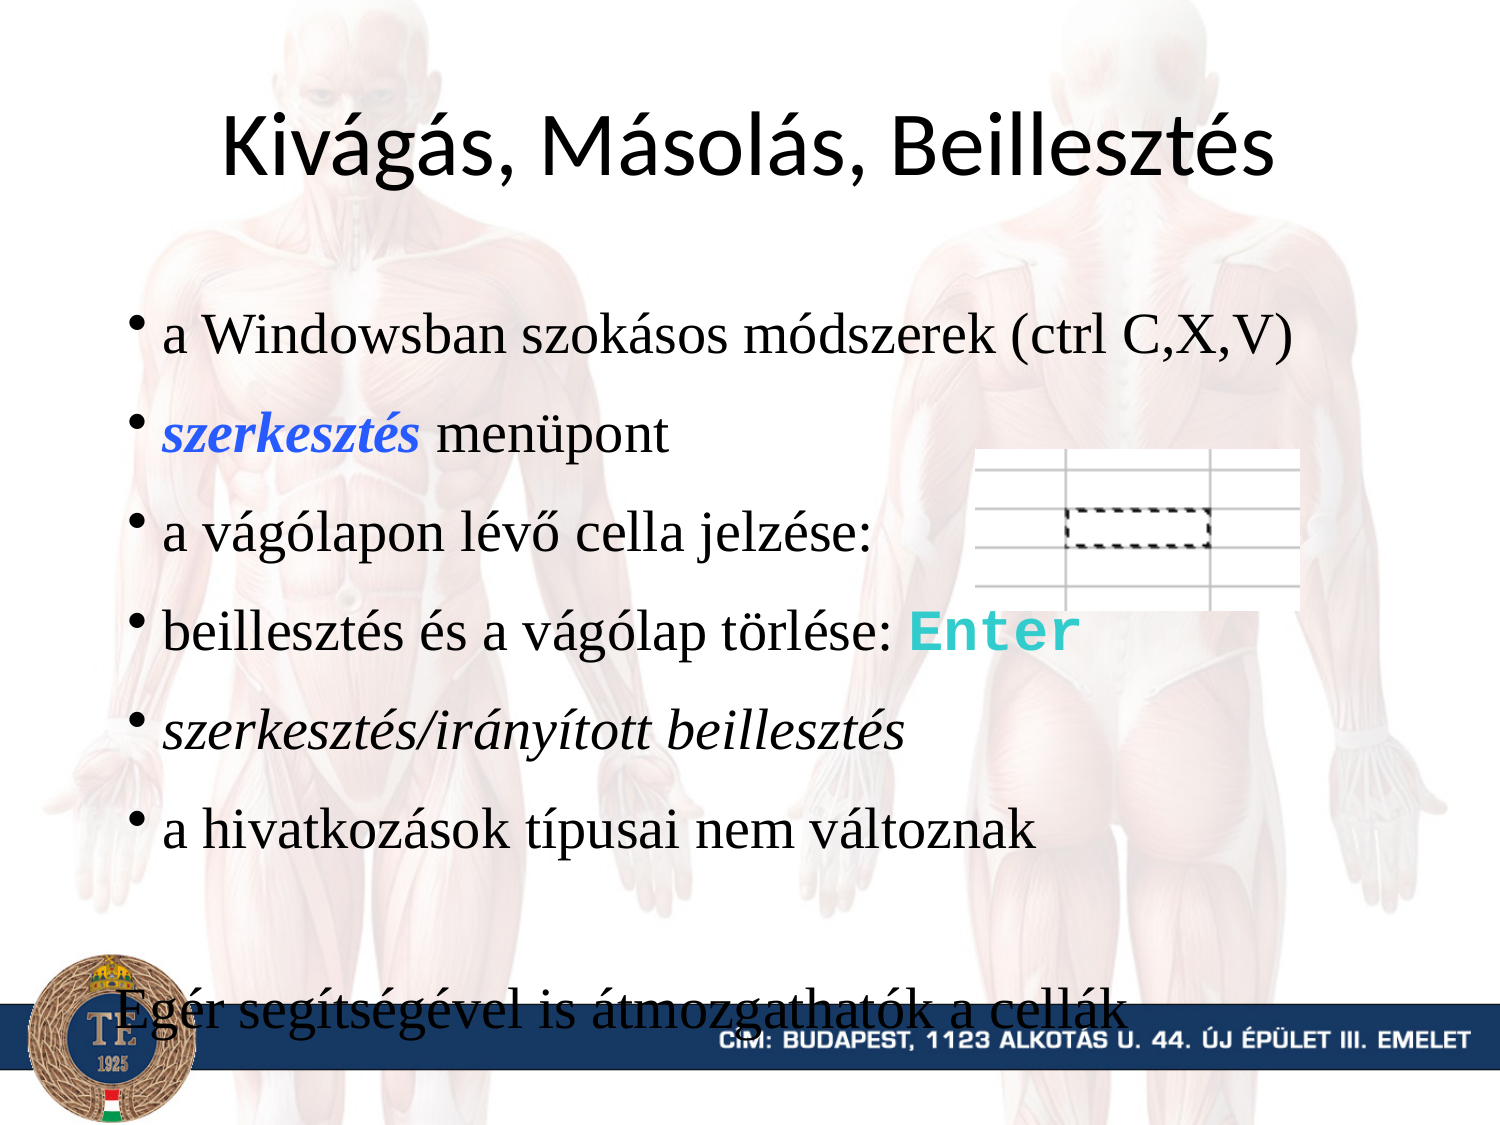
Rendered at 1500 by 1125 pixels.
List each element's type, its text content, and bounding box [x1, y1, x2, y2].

picture [0, 0, 1500, 1125]
title Kivágás, Másolás, Beillesztés [75, 45, 1425, 233]
text_box Egér segítségével is átmozgathatók a cellák [99, 962, 1450, 1048]
text_box a Windowsban szokásos módszerek (ctrl C,X,V) szerkesztés menüpont a vágólapon lévő cella jelzése: beillesztés és a vágólap törlése: Enter szerkesztés/irányított beillesztés a hivatkozások típusai nem változnak [112, 287, 1400, 868]
